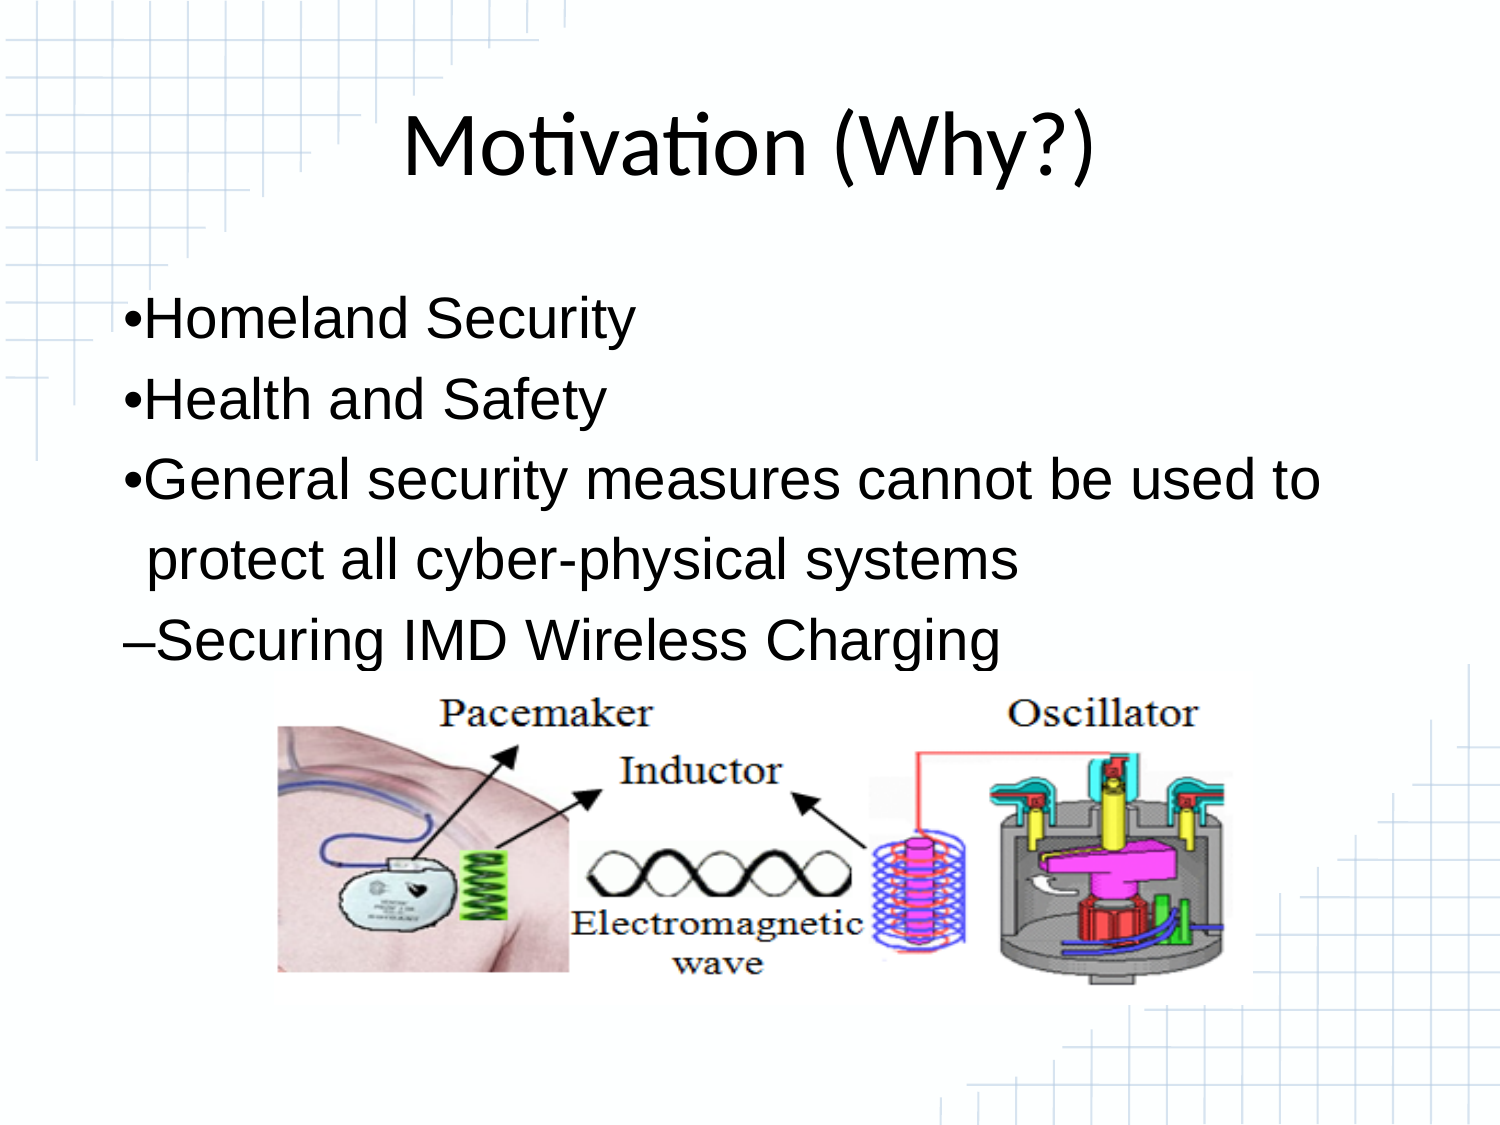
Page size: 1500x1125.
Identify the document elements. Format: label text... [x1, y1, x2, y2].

picture [274, 671, 1254, 1006]
title Motivation (Why?) [75, 45, 1425, 233]
list •Homeland Security •Health and Safety •General security measures cannot be used to protect all cyber-physical systems –Securing IMD Wireless Charging [75, 262, 1425, 1005]
